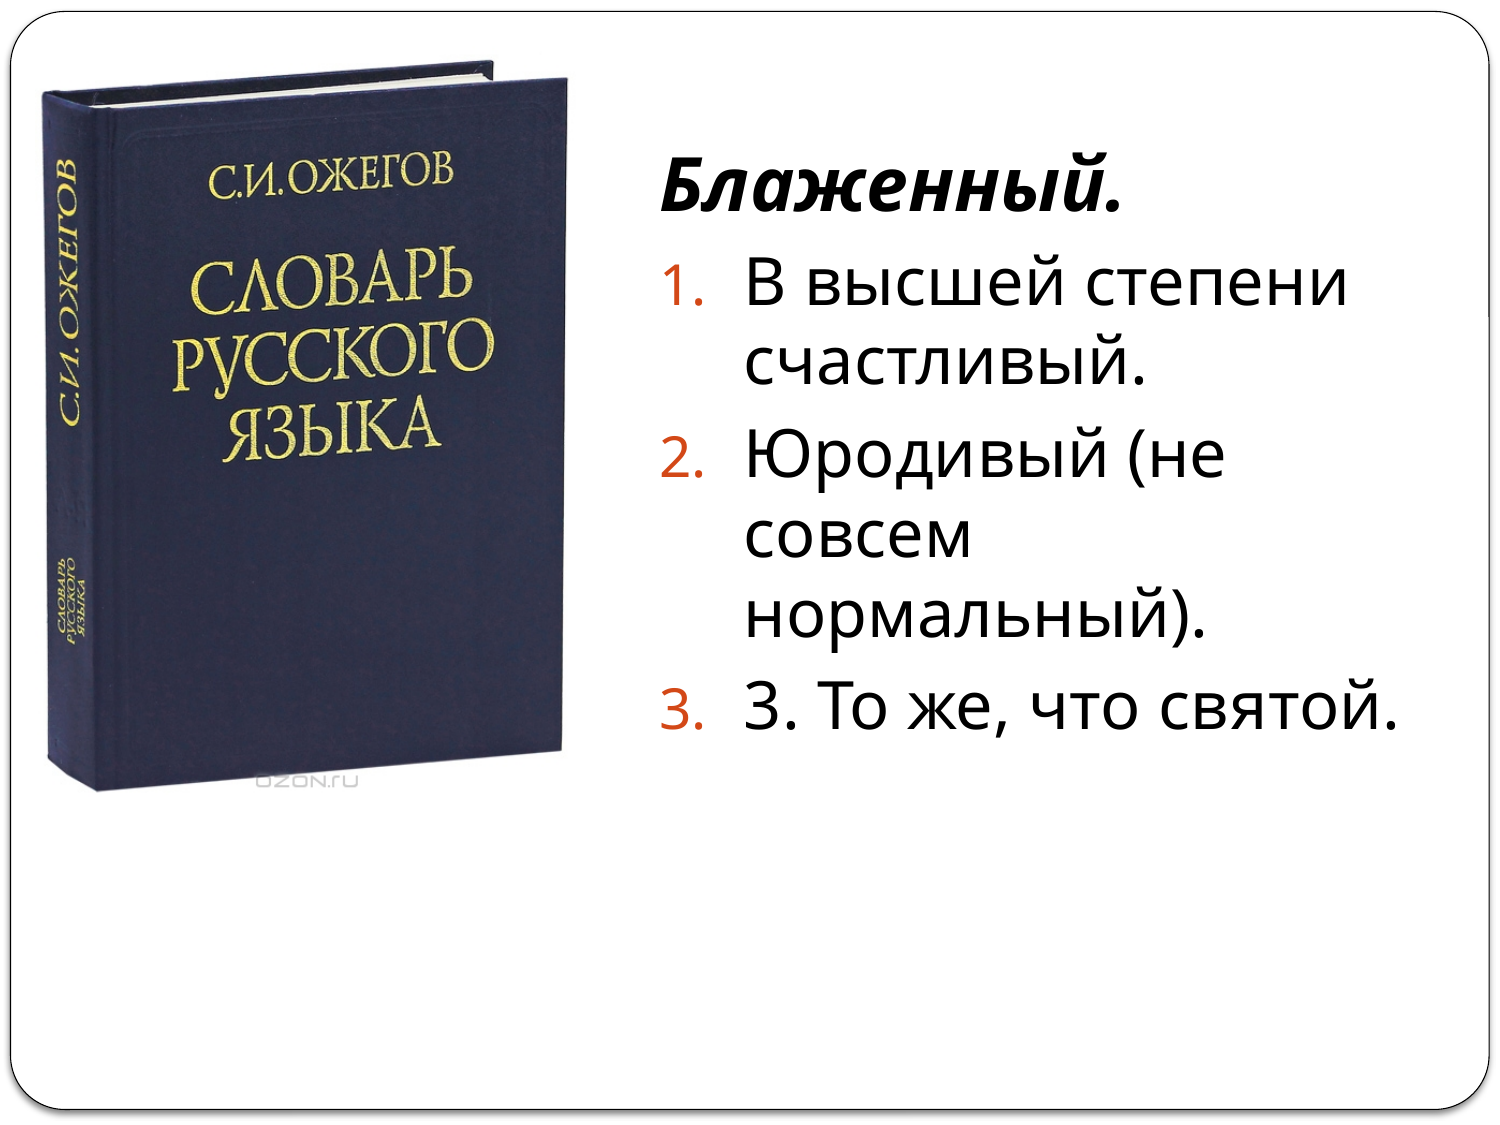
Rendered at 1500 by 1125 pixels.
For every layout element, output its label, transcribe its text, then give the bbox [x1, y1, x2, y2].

list Блаженный. В высшей степени счастливый. Юродивый (не совсем нормальный). 3. То же, что святой. [644, 128, 1449, 868]
picture [34, 46, 579, 798]
